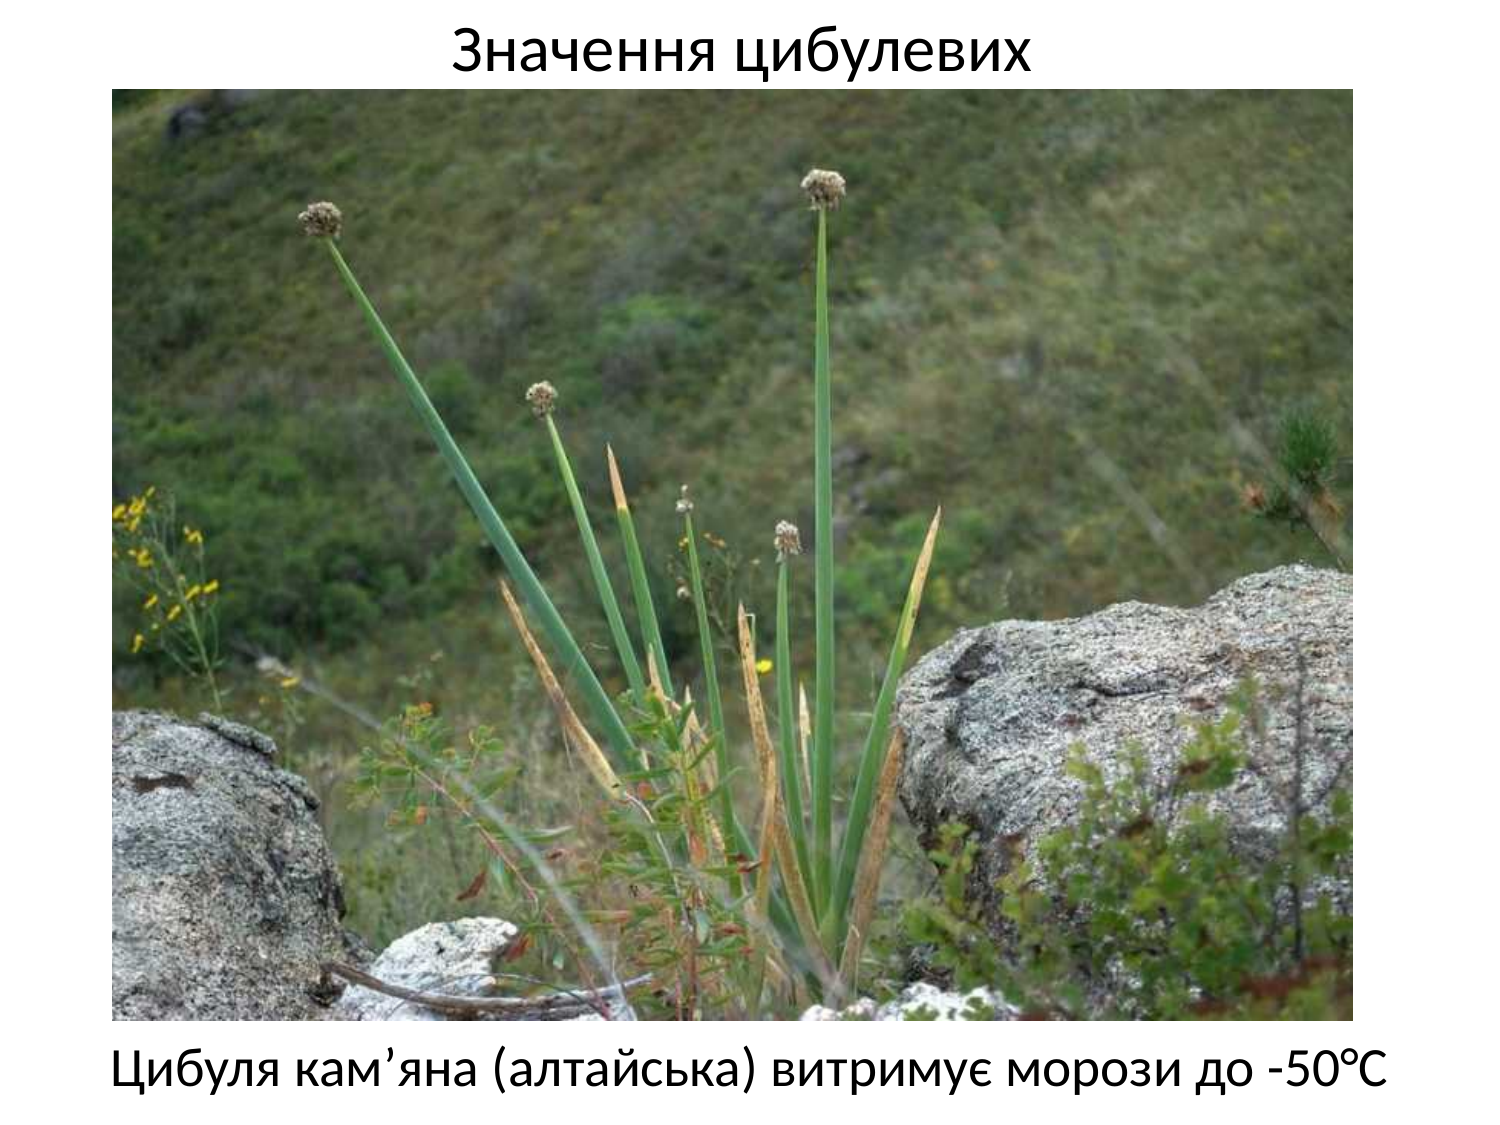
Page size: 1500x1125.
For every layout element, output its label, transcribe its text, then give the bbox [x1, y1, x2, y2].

title Значення цибулевих [75, 0, 1425, 90]
picture [111, 89, 1353, 1022]
list Цибуля кам’яна (алтайська) витримує морози до -50°С [75, 1023, 1425, 1106]
